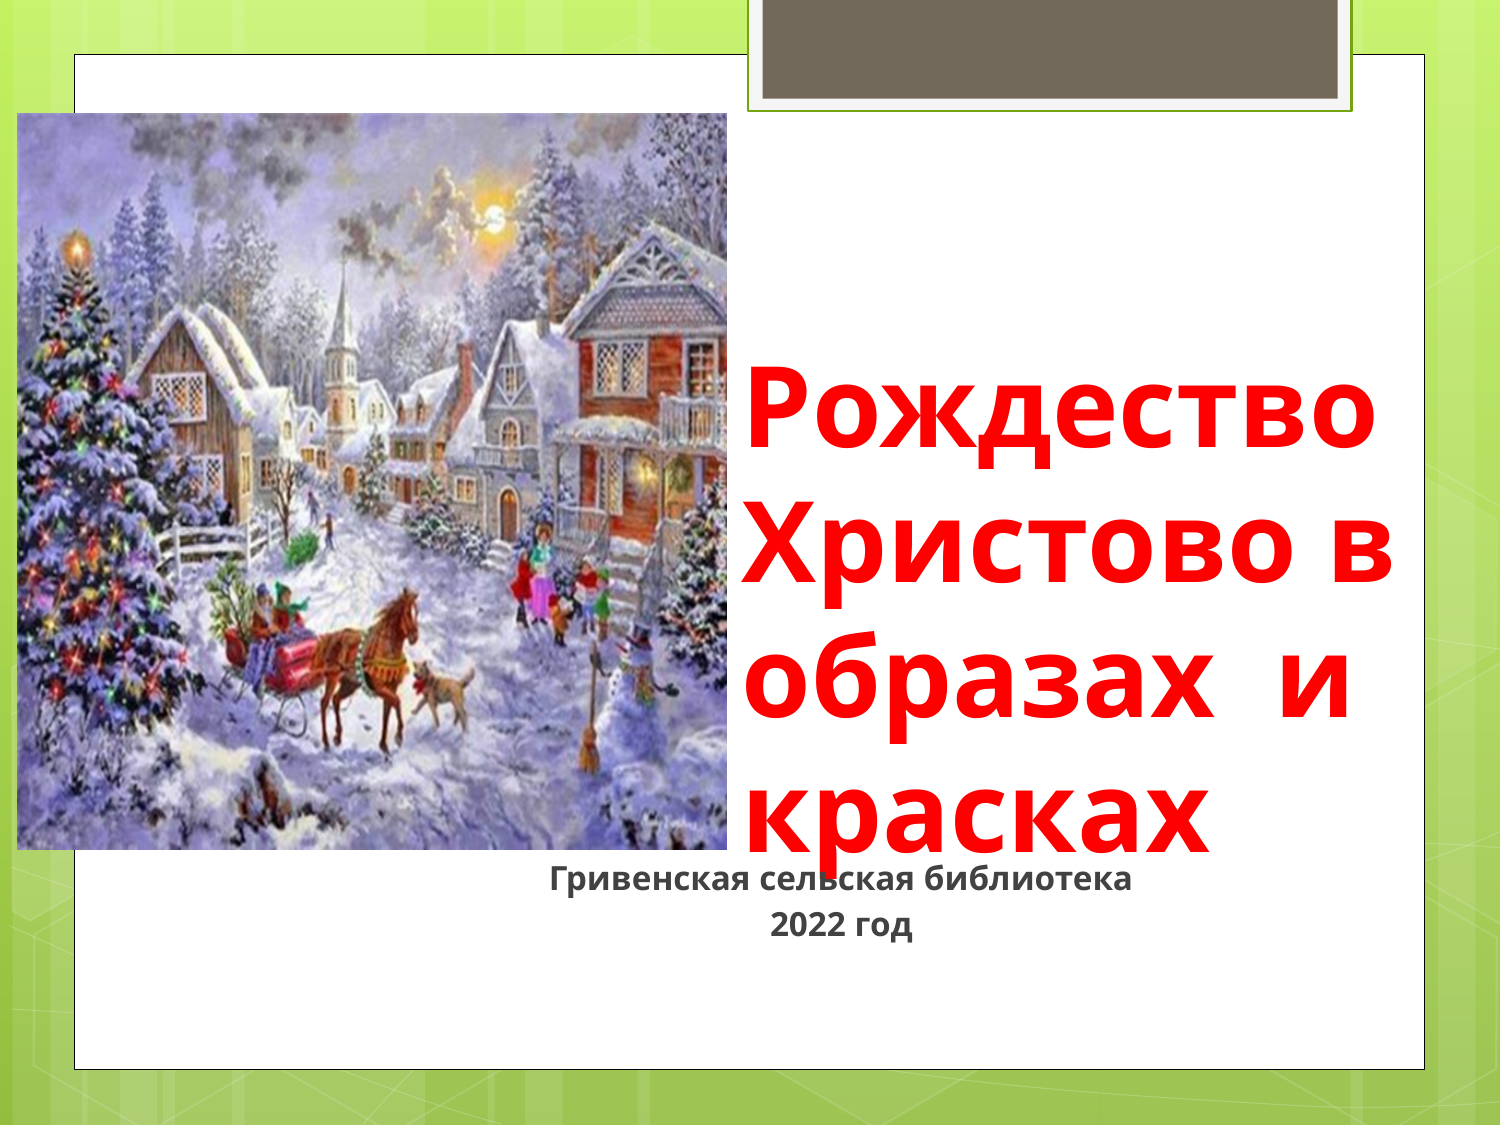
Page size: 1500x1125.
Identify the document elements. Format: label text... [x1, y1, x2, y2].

text_box Рождество Христово в образах и красках [731, 327, 1424, 883]
picture [17, 113, 727, 850]
text_box Гривенская сельская библиотека 2022 год [466, 849, 1217, 951]
